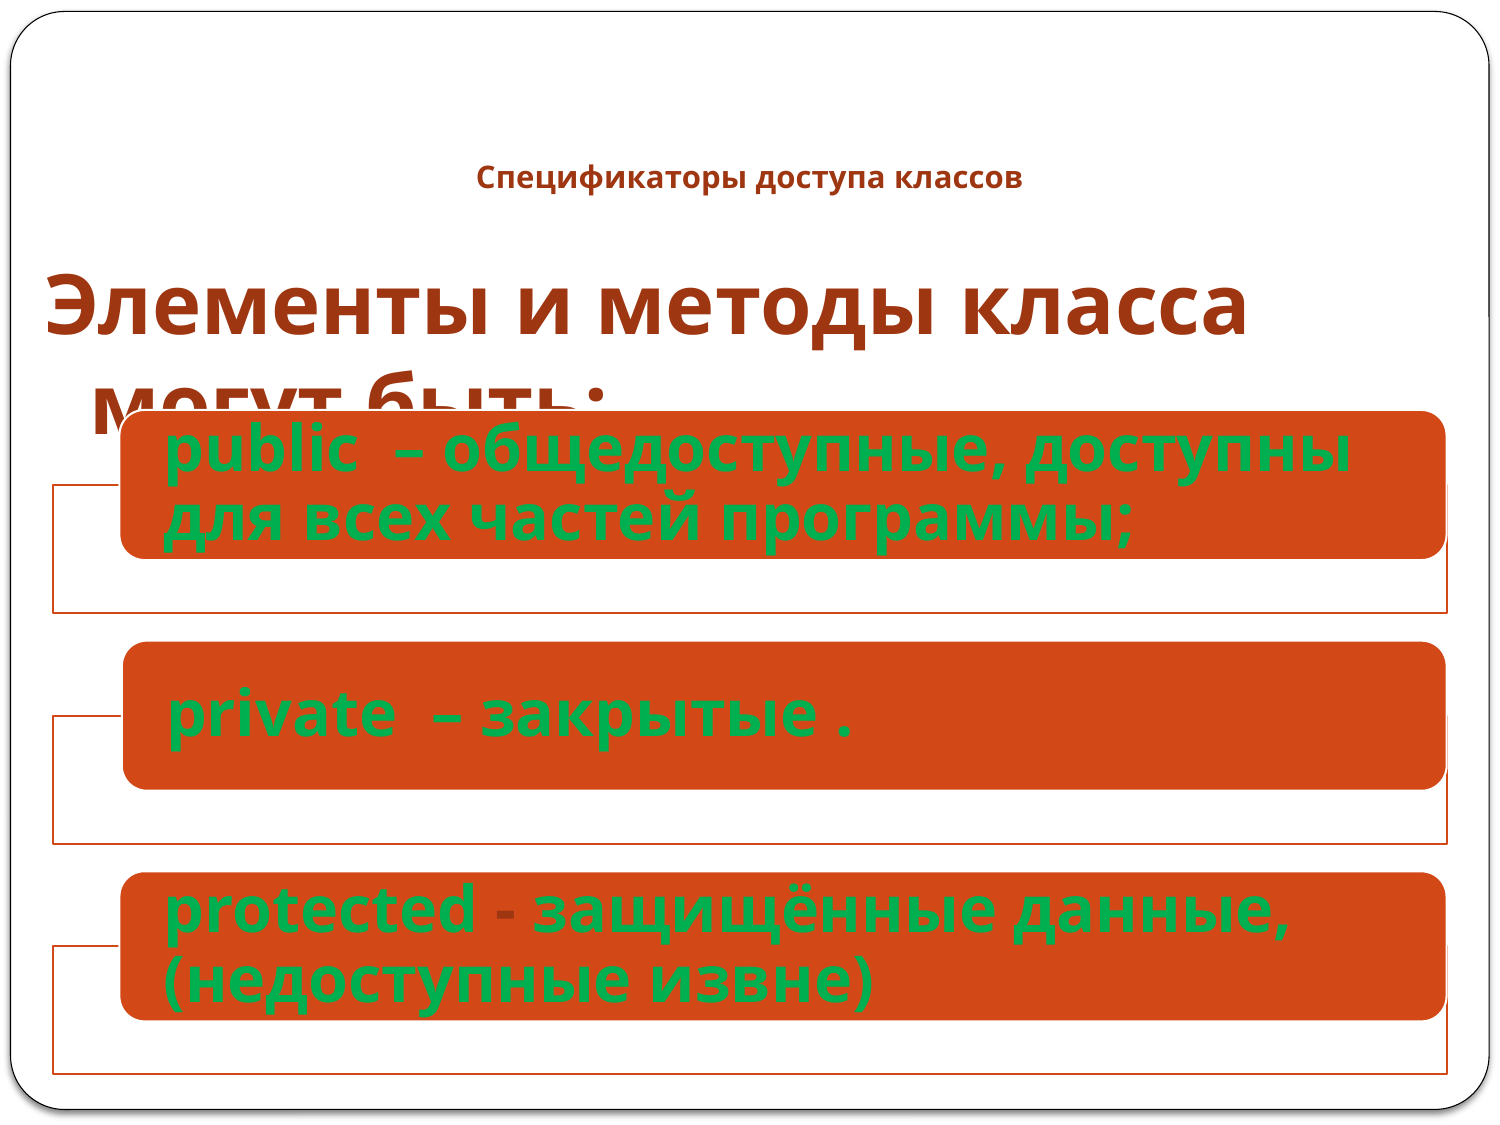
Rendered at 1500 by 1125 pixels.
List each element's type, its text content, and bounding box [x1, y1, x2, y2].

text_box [52, 408, 1448, 1076]
list Элементы и методы класса могут быть: [29, 243, 1404, 716]
title Спецификаторы доступа классов [53, 149, 1447, 244]
